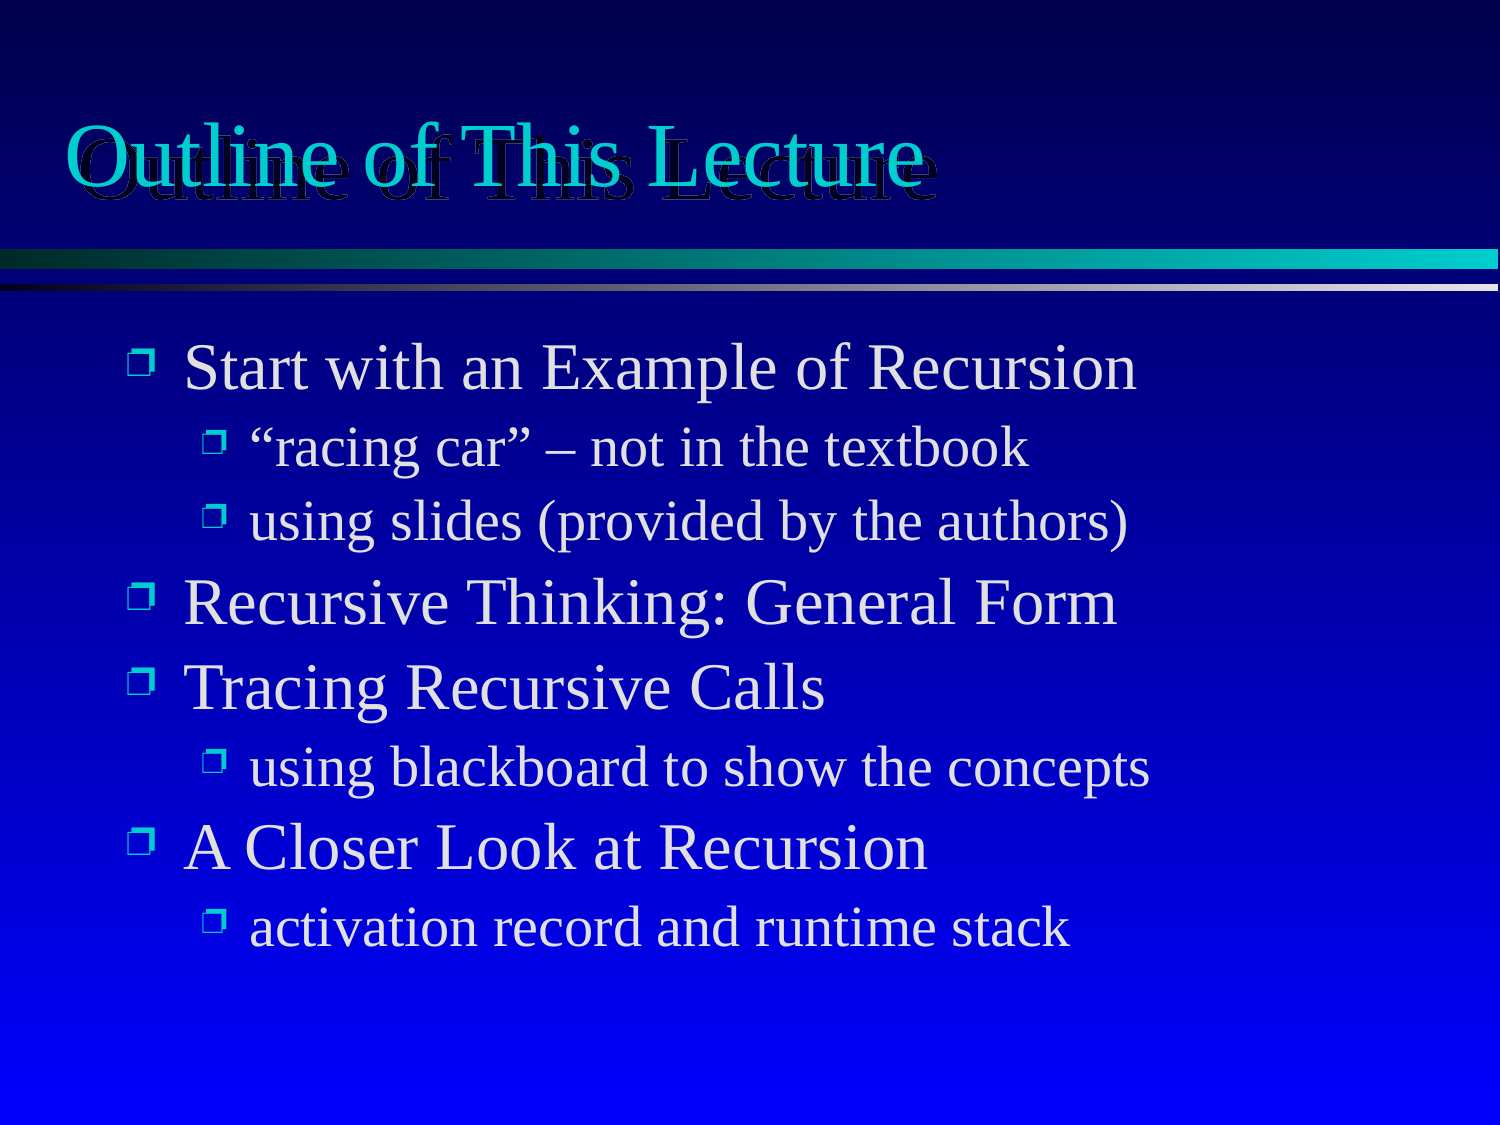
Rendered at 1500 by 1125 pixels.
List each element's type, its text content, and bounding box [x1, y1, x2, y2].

list Start with an Example of Recursion “racing car” – not in the textbook using slides (provided by the authors) Recursive Thinking: General Form Tracing Recursive Calls using blackboard to show the concepts A Closer Look at Recursion activation record and runtime stack [111, 324, 1388, 1001]
title Outline of This Lecture [49, 55, 1326, 245]
